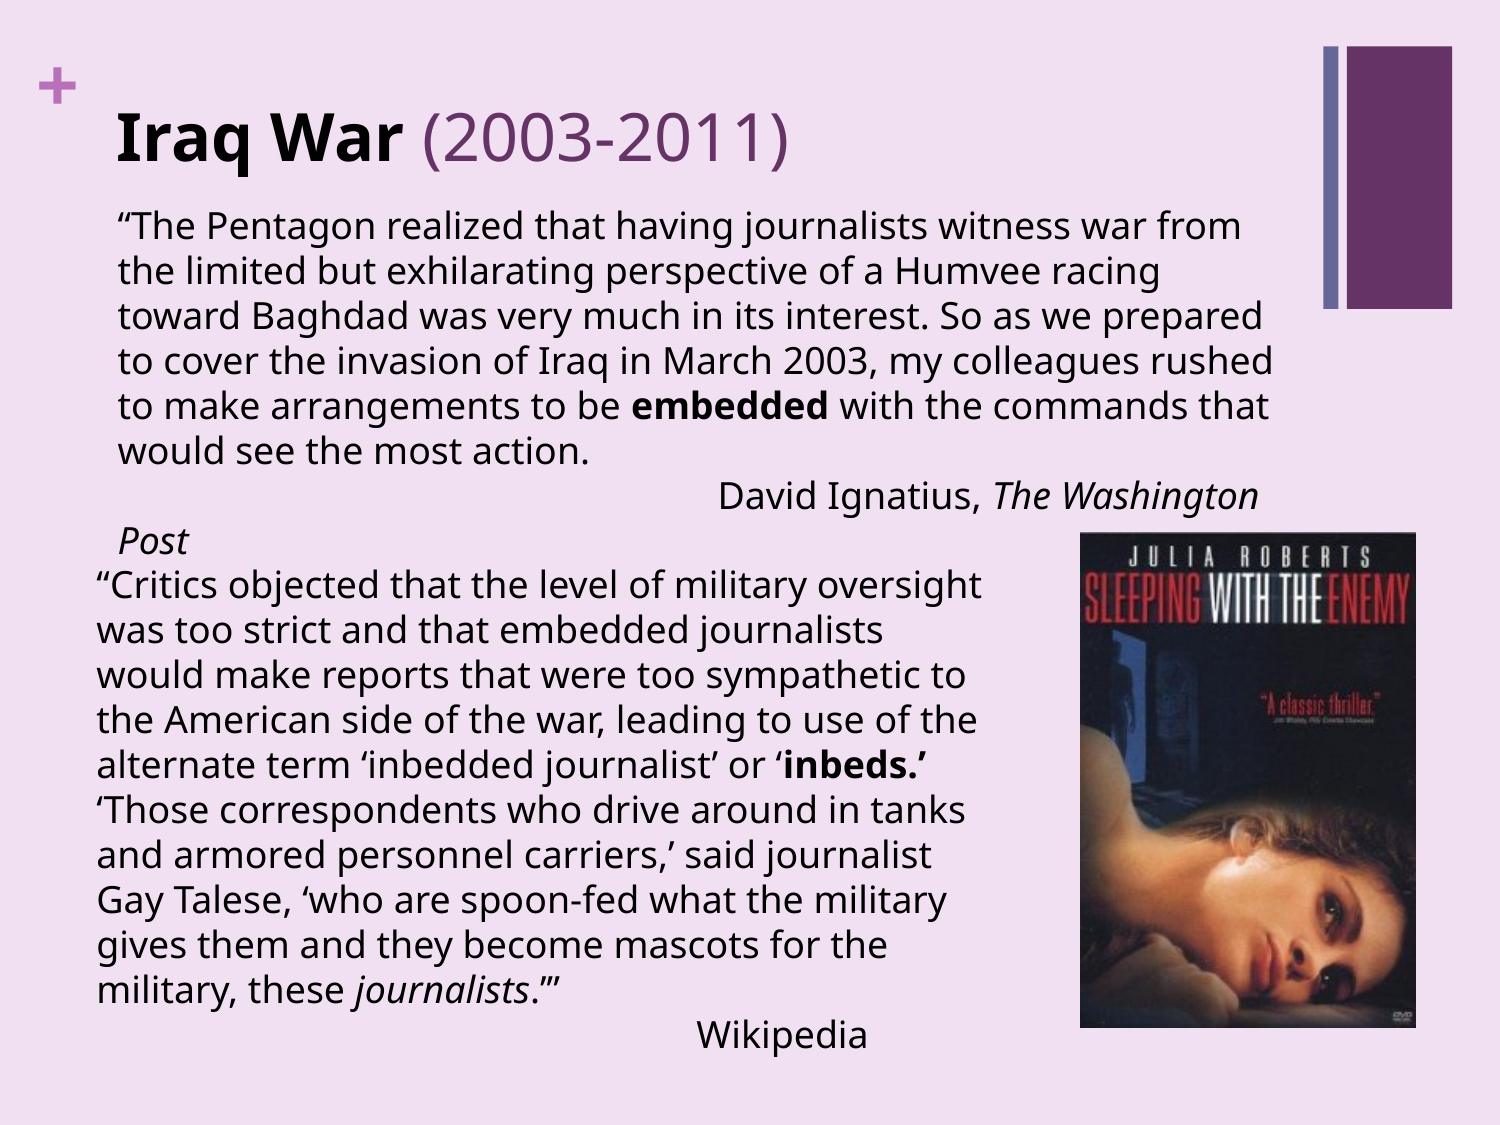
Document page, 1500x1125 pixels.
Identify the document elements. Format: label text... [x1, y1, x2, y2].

title Iraq War (2003-2011) [81, 79, 1322, 263]
picture [1080, 532, 1416, 1029]
text_box “Critics objected that the level of military oversight was too strict and that embedded journalists would make reports that were too sympathetic to the American side of the war, leading to use of the alternate term ‘inbedded journalist’ or ‘inbeds.’ ‘Those correspondents who drive around in tanks and armored personnel carriers,’ said journalist Gay Talese, ‘who are spoon-fed what the military gives them and they become mascots for the military, these journalists.’” Wikipedia [81, 553, 999, 1063]
text_box “The Pentagon realized that having journalists witness war from the limited but exhilarating perspective of a Humvee racing toward Baghdad was very much in its interest. So as we prepared to cover the invasion of Iraq in March 2003, my colleagues rushed to make arrangements to be embedded with the commands that would see the most action. David Ignatius, The Washington Post [102, 194, 1292, 570]
